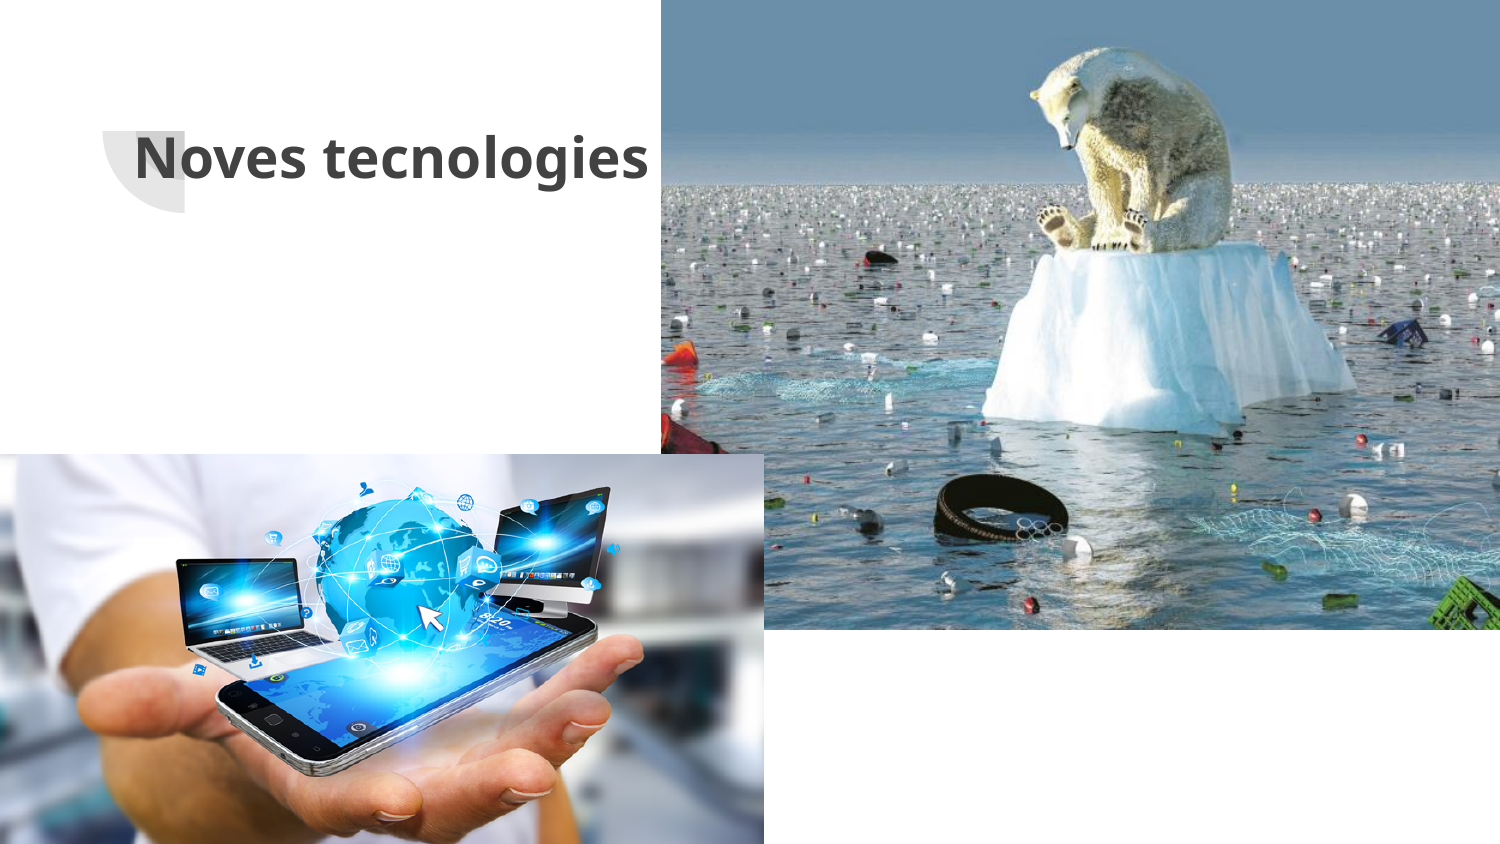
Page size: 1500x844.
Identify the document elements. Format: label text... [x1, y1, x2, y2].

picture [0, 0, 1500, 844]
title Noves tecnologies [118, 107, 656, 271]
